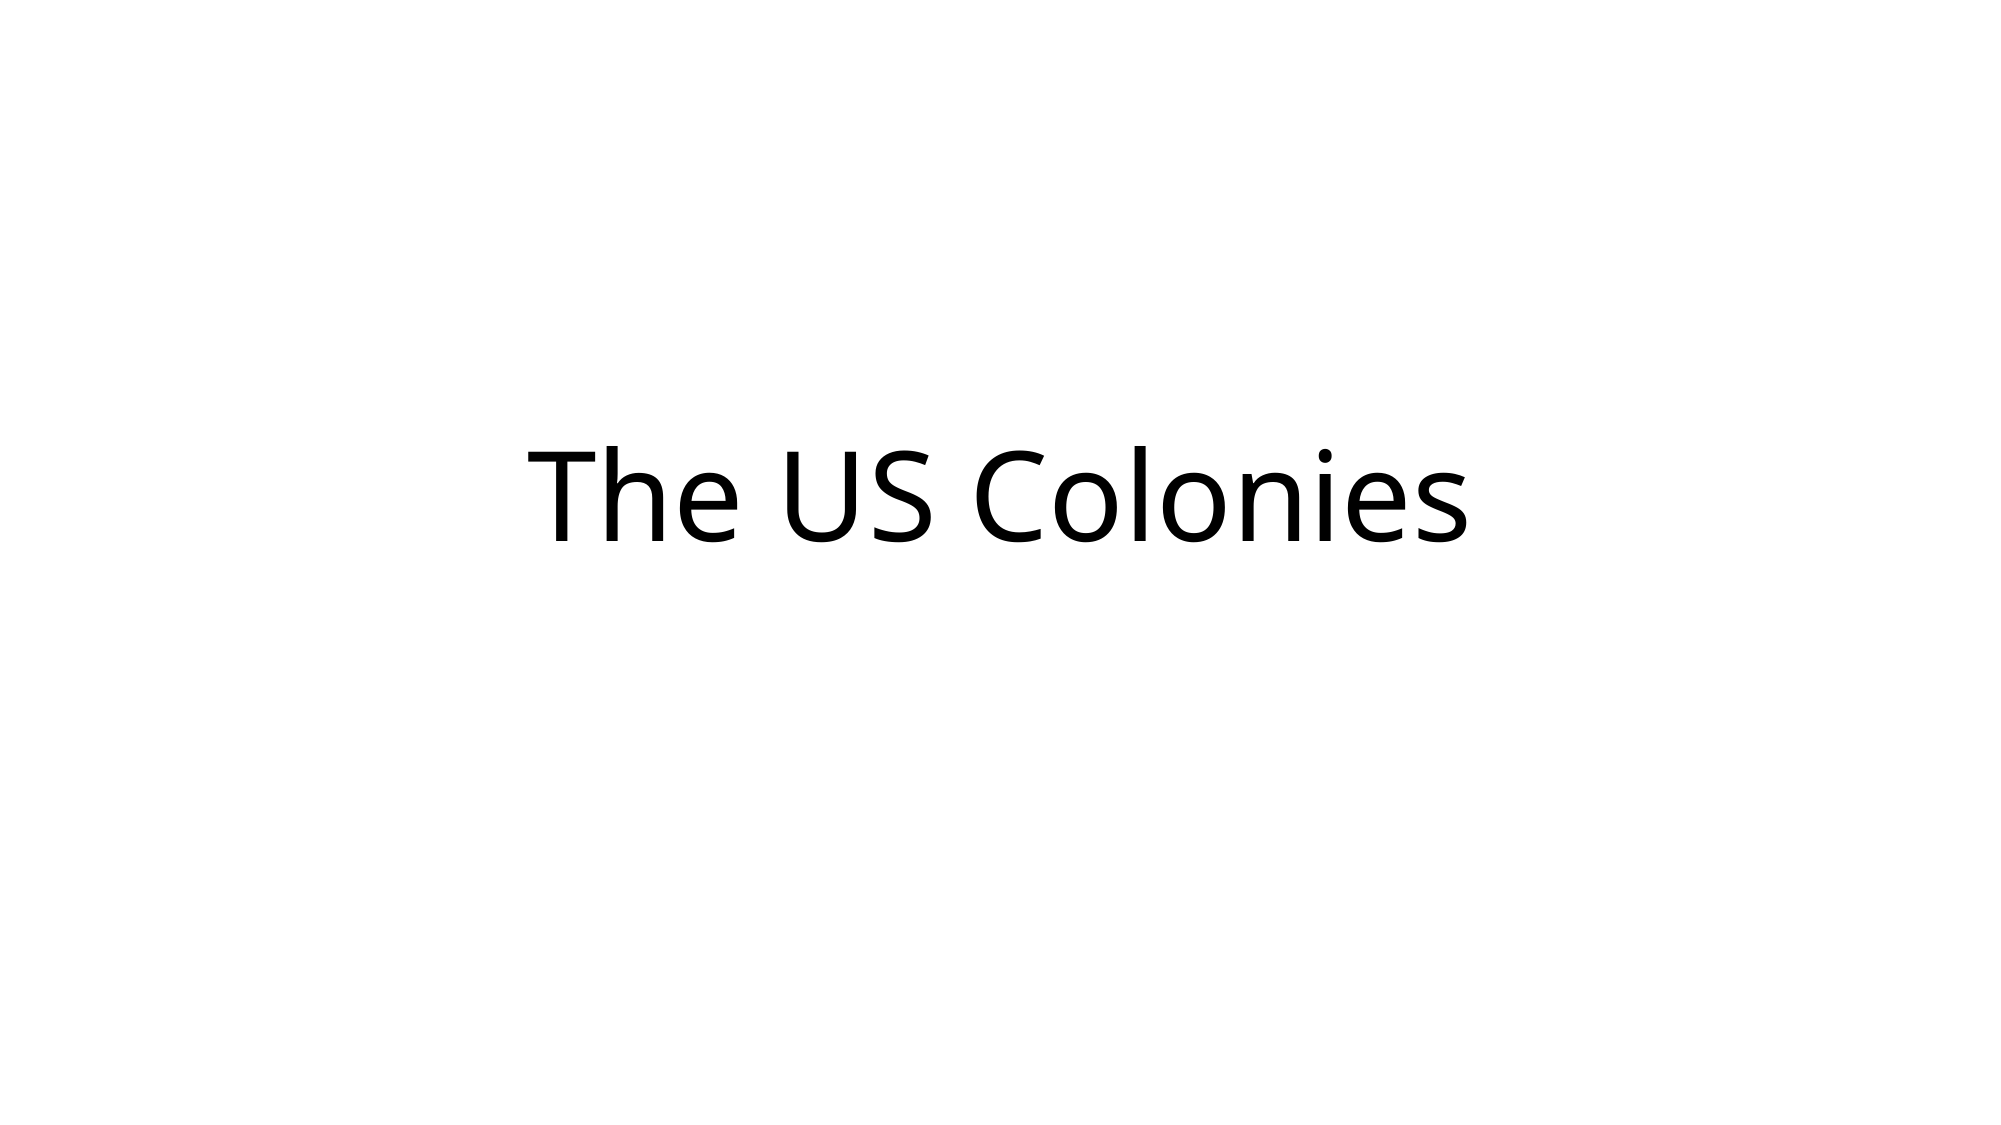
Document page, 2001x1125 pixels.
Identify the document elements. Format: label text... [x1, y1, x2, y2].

title The US Colonies [249, 184, 1750, 576]
